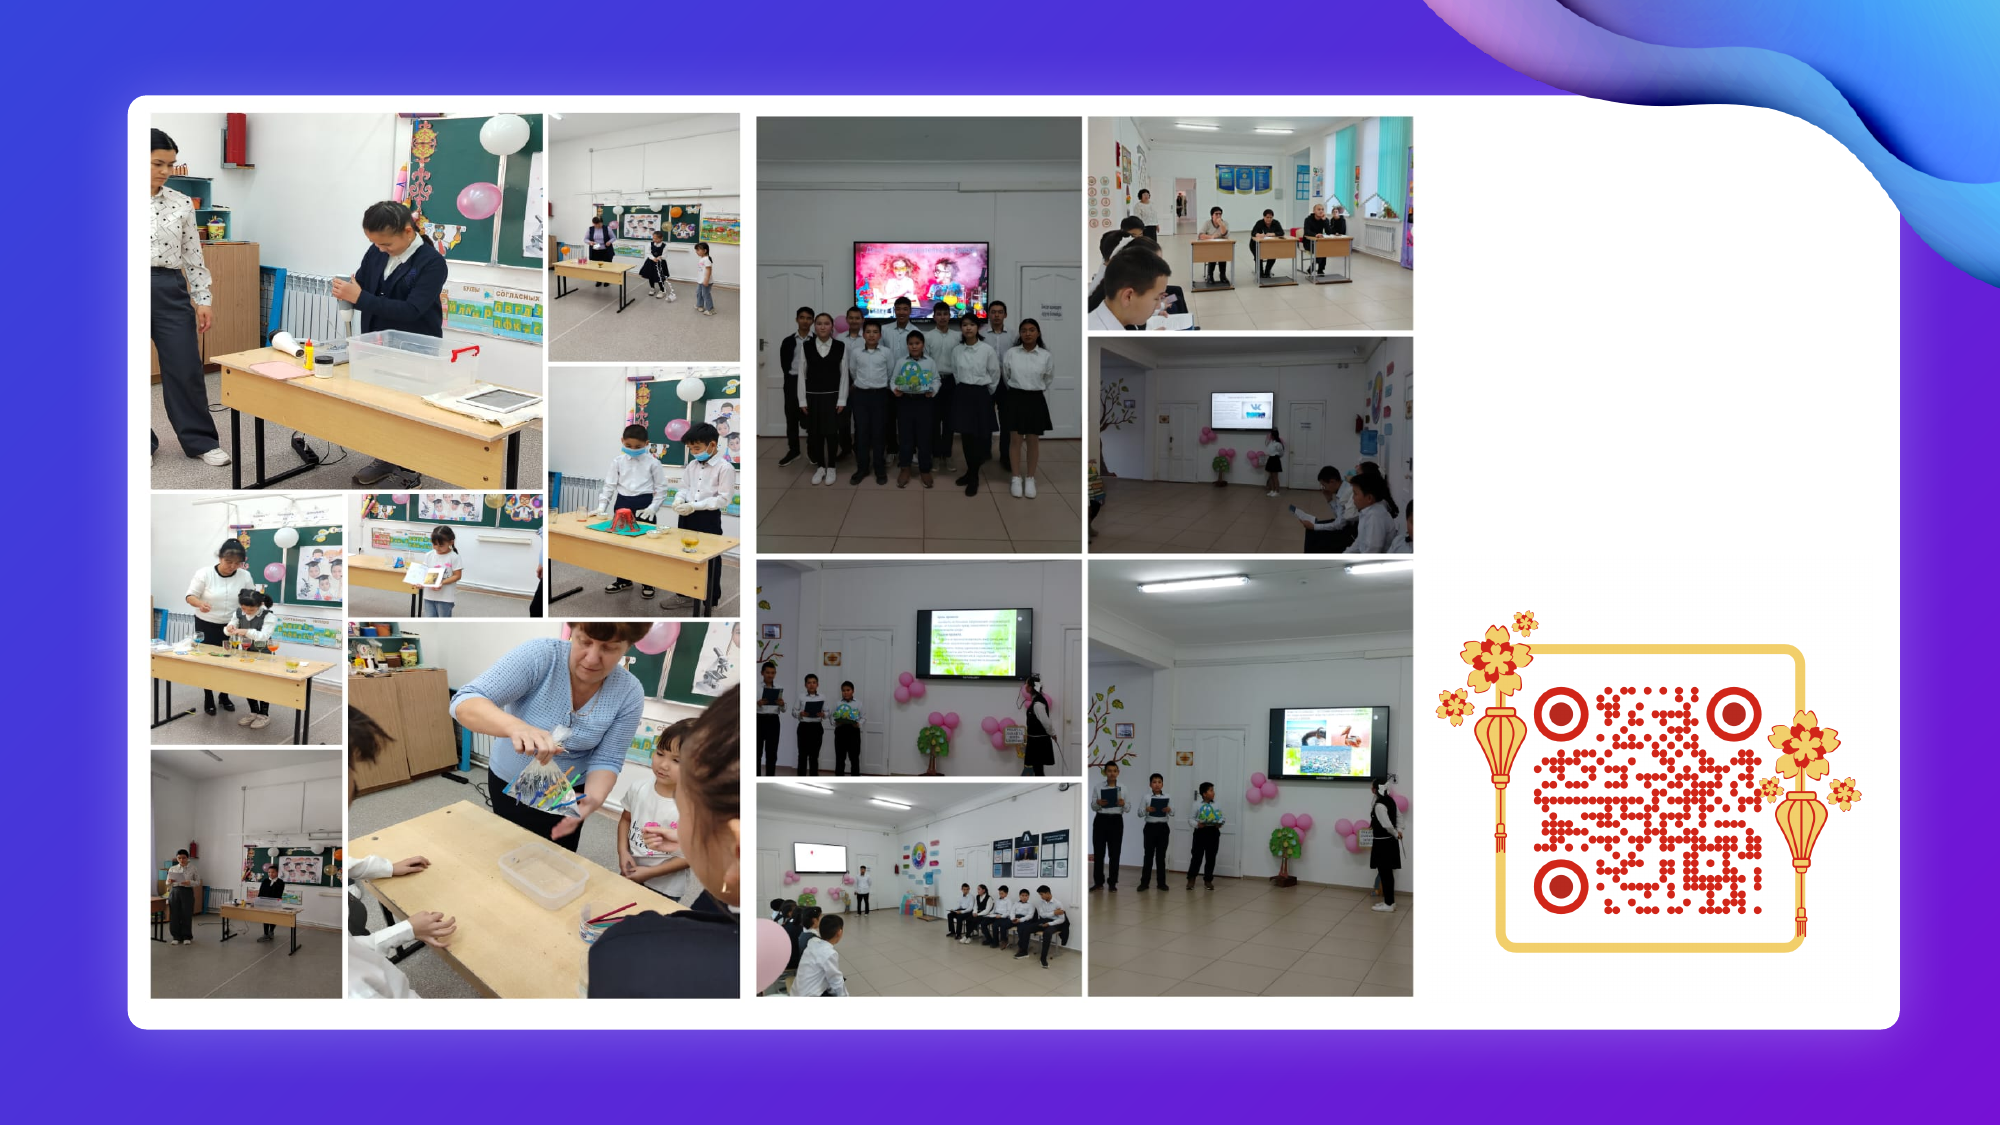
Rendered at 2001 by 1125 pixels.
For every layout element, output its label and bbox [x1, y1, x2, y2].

text_box [126, 94, 1901, 1031]
picture [145, 108, 745, 1003]
picture [1429, 555, 1873, 1003]
picture [750, 0, 2000, 1003]
